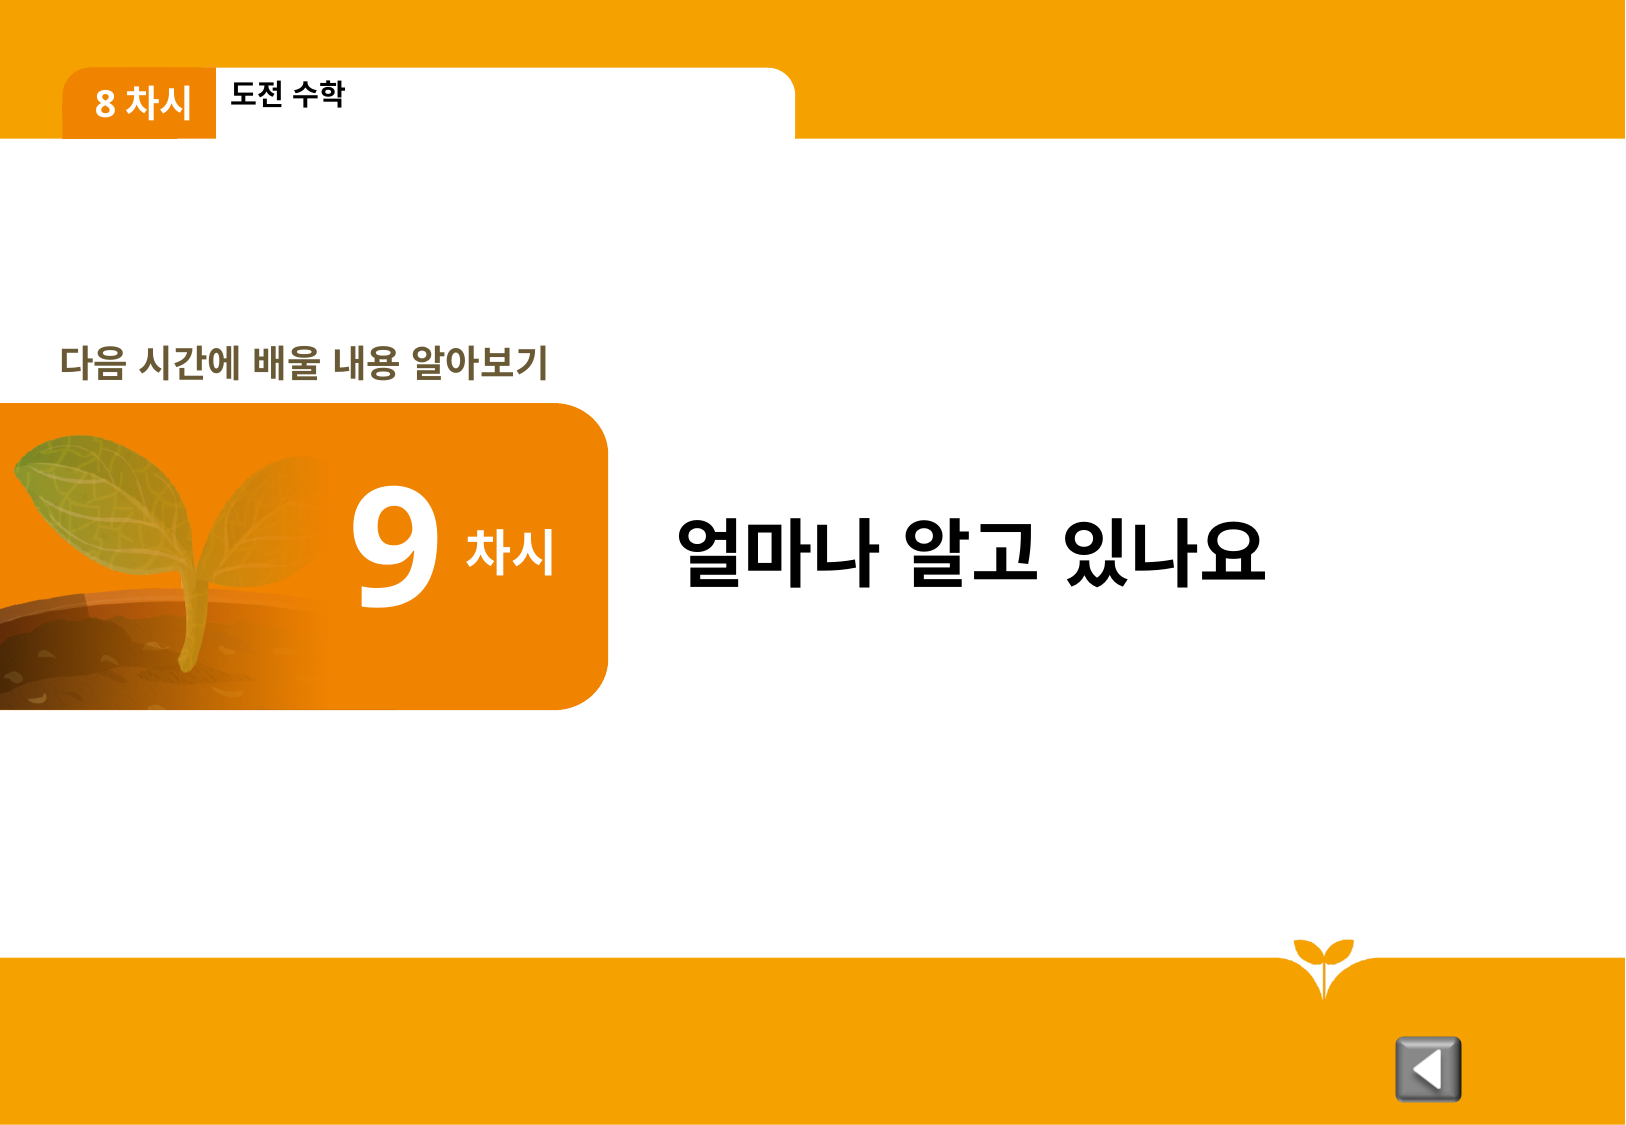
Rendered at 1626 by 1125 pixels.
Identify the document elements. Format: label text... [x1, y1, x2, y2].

text_box 얼마나 알고 있나요 [660, 499, 1541, 604]
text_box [333, 432, 586, 650]
text_box 도전 수학 [215, 68, 813, 119]
text_box 8차시 [80, 72, 228, 132]
picture [0, 939, 1625, 1125]
text_box 다음 시간에 배울 내용 알아보기 [44, 332, 661, 392]
picture [0, 435, 397, 723]
